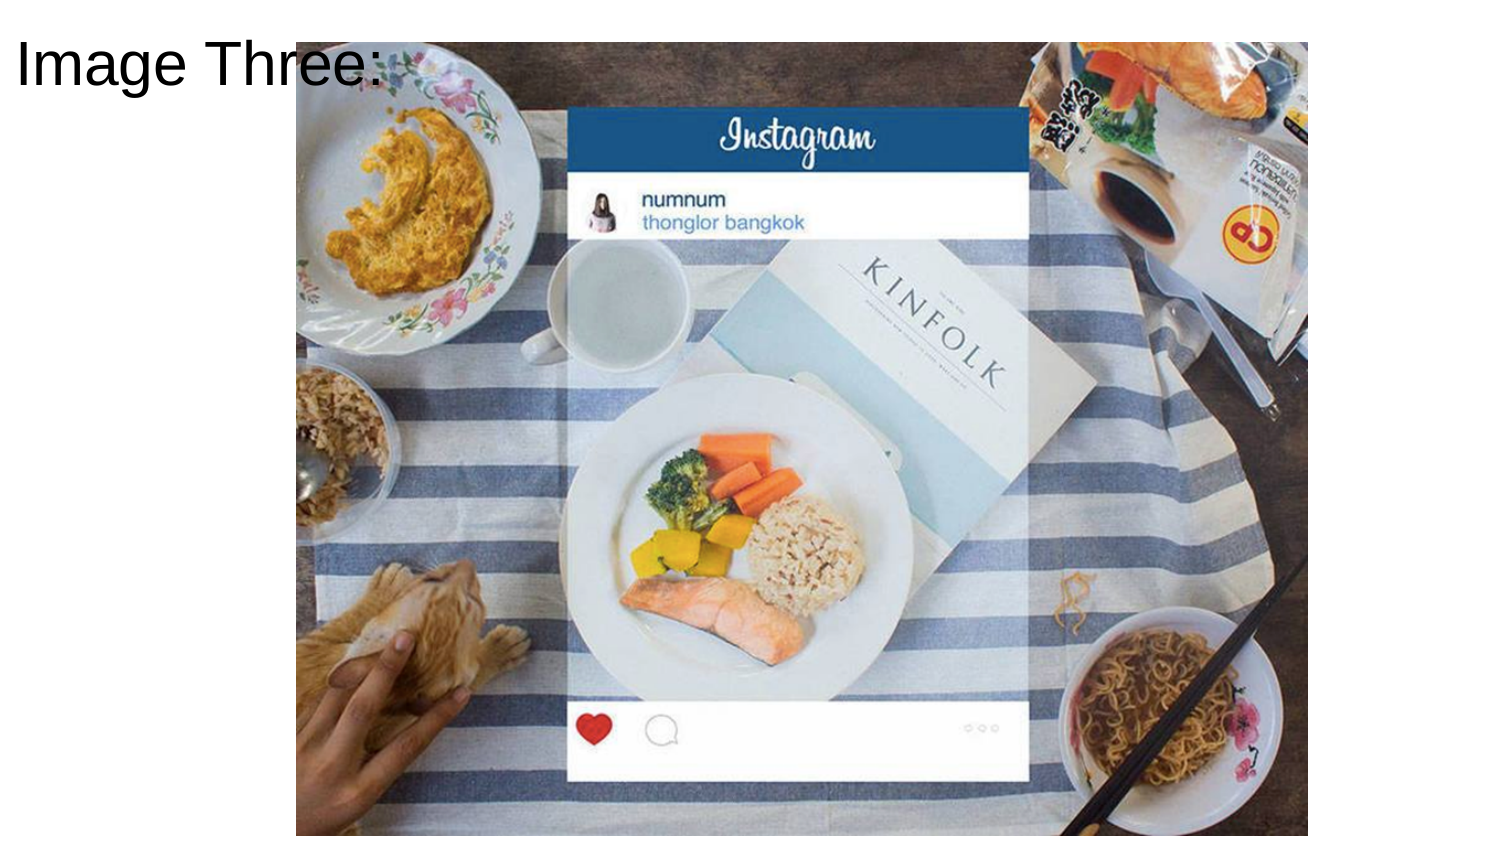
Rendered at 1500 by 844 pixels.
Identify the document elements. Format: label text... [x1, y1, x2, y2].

text_box Image Three: [0, 0, 493, 121]
picture [296, 41, 1308, 837]
